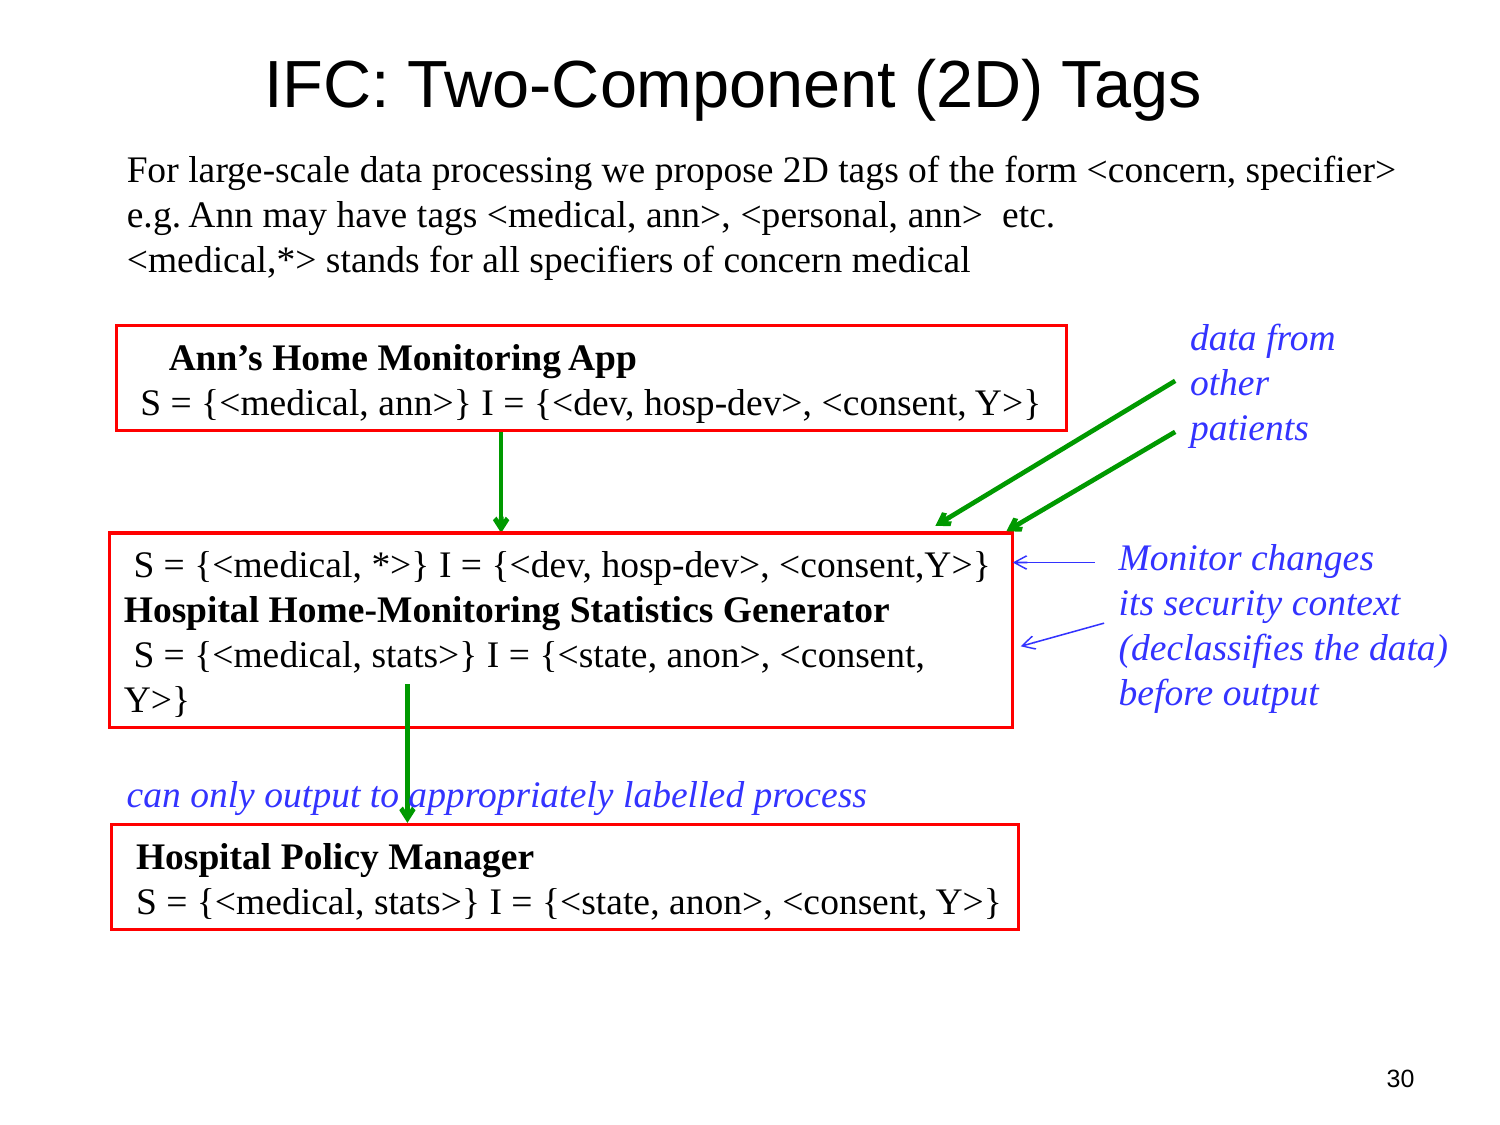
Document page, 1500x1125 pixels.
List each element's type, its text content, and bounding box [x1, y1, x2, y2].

text_box Monitor changes its security context (declassifies the data) before output [1104, 525, 1464, 721]
text_box Hospital Policy Manager S = {<medical, stats>} I = {<state, anon>, <consent, Y>} [111, 824, 1019, 930]
text_box Ann’s Home Monitoring App S = {<medical, ann>} I = {<dev, hosp-dev>, <consent, Y>} [116, 325, 1067, 431]
text_box can only output to appropriately labelled process [412, 762, 1017, 822]
text_box S = {<medical, *>} I = {<dev, hosp-dev>, <consent,Y>} Hospital Home-Monitoring Statistics Generator S = {<medical, stats>} I = {<state, anon>, <consent, Y>} [109, 532, 1013, 728]
slide_number 30 [1074, 1054, 1430, 1103]
title IFC: Two-Component (2D) Tags [58, 34, 1409, 127]
text_box can only output to appropriately labelled process [111, 762, 403, 822]
text_box For large-scale data processing we propose 2D tags of the form <concern, specifier> e.g. Ann may have tags <medical, ann>, <personal, ann> etc. <medical,*> stands for all specifiers of concern medical [112, 137, 1419, 288]
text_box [935, 380, 1176, 527]
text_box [1020, 624, 1103, 647]
text_box data from other patients [1175, 305, 1373, 455]
